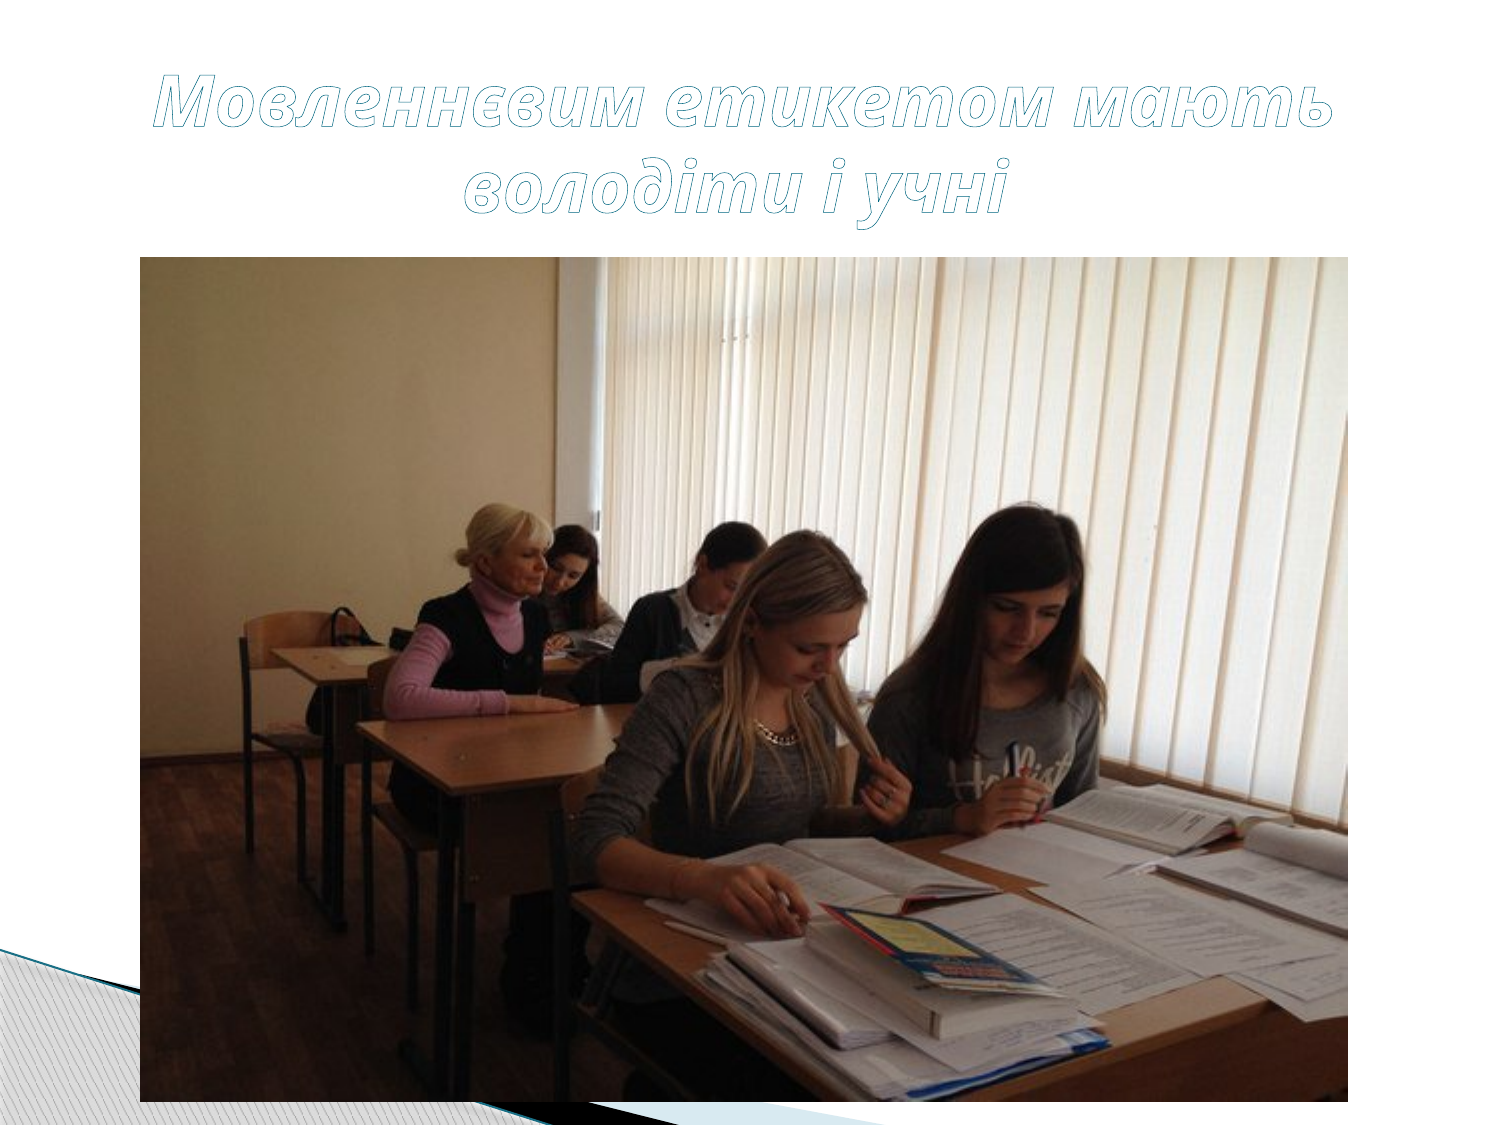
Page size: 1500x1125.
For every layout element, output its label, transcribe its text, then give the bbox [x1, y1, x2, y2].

picture [140, 257, 1348, 1102]
title Мовленнєвим етикетом мають володіти і учні [35, 46, 1454, 235]
